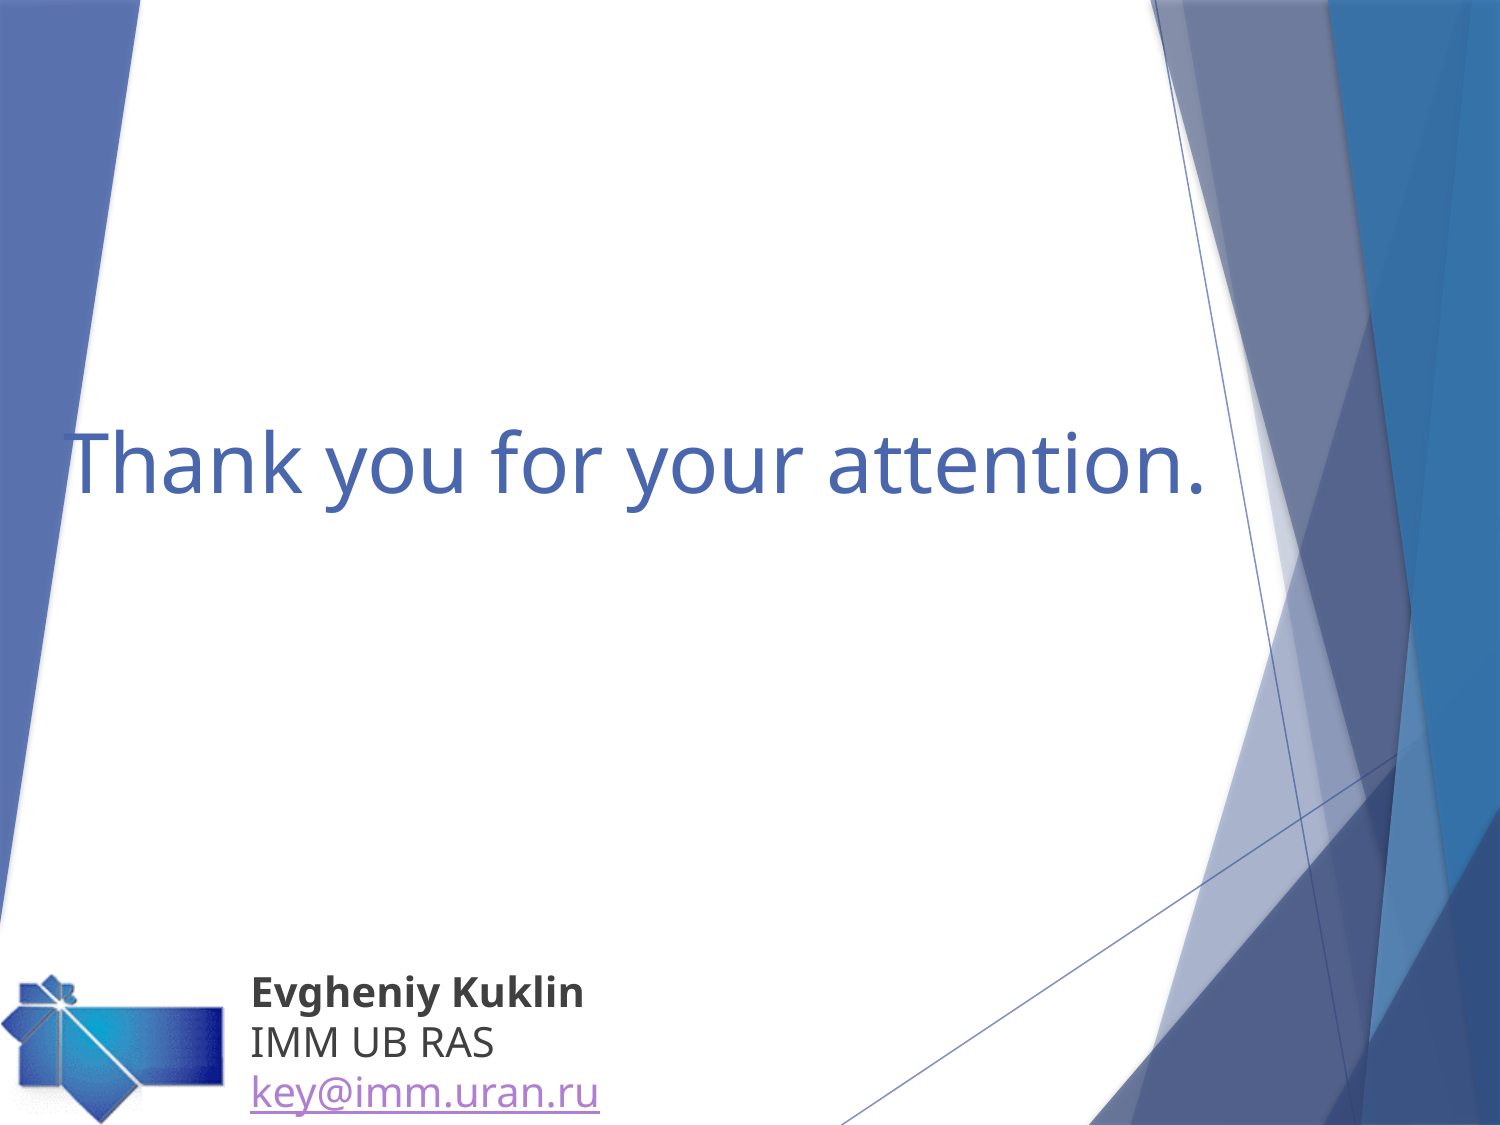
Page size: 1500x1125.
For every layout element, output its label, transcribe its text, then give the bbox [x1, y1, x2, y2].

text_box Thank you for your attention. [0, 318, 1223, 518]
text_box Evgheniy Kuklin IMM UB RAS key@imm.uran.ru [235, 958, 861, 1125]
picture [0, 974, 226, 1125]
